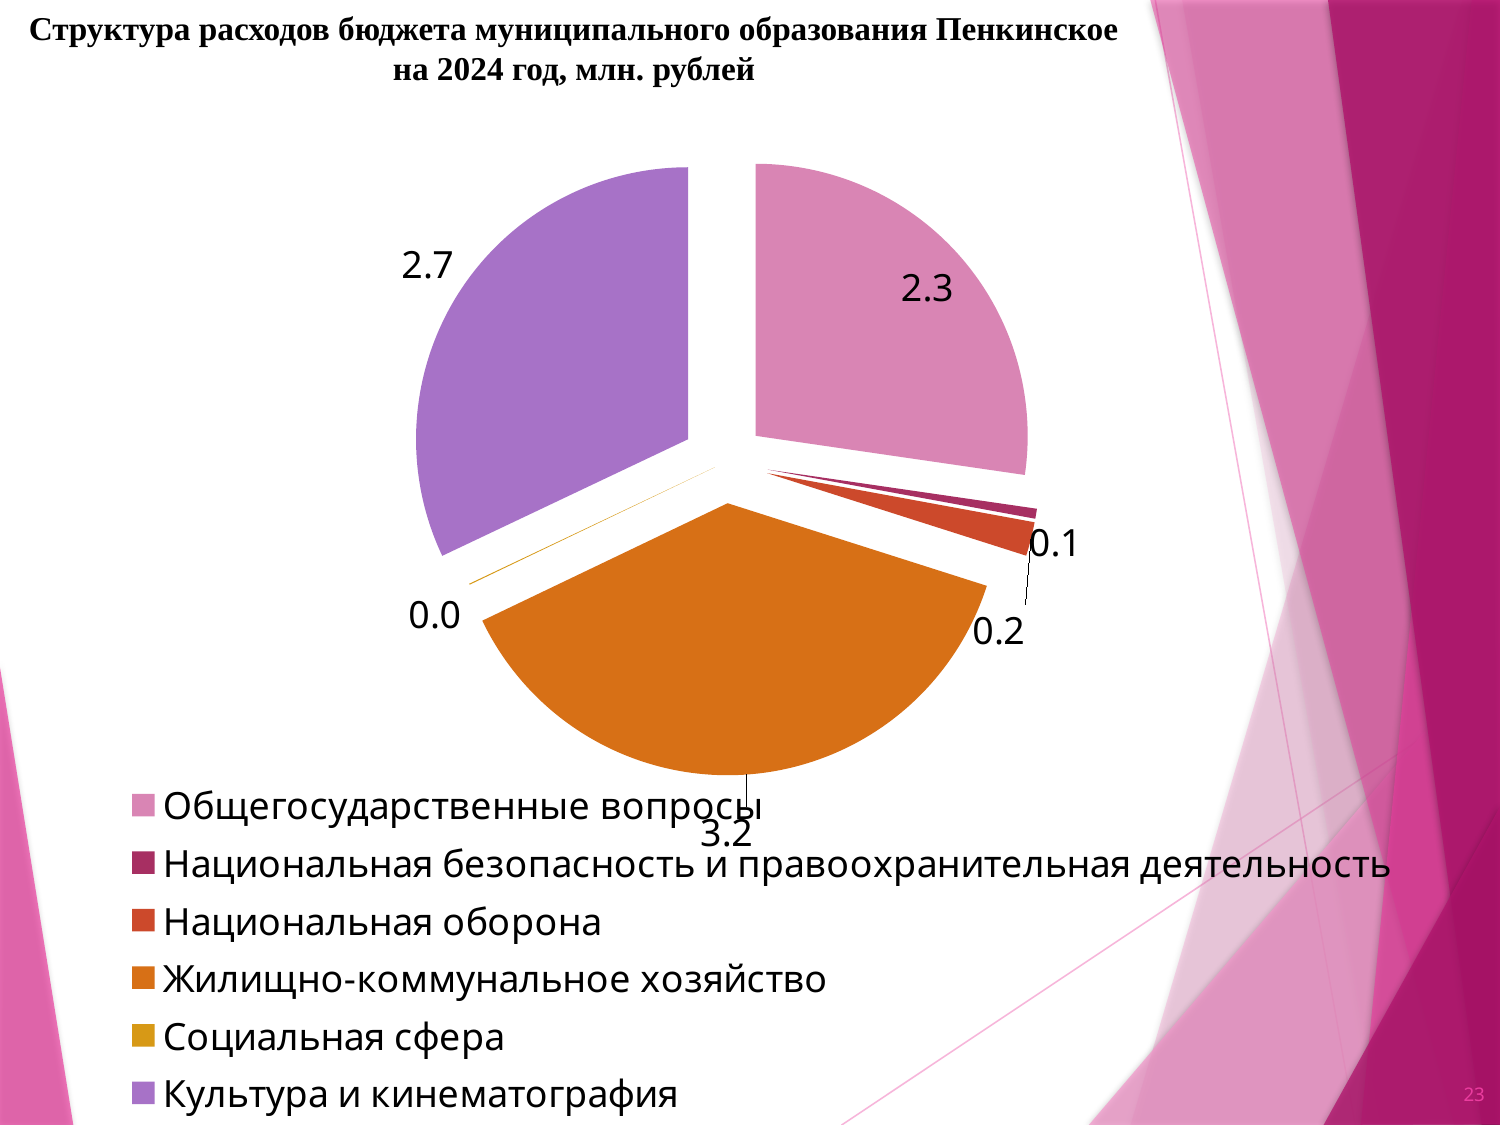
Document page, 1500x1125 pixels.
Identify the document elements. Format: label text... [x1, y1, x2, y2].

title Структура расходов бюджета муниципального образования Пенкинское на 2024 год, млн. рублей [0, 0, 1149, 115]
chart [0, 115, 1431, 1125]
slide_number 23 [1434, 1065, 1500, 1125]
